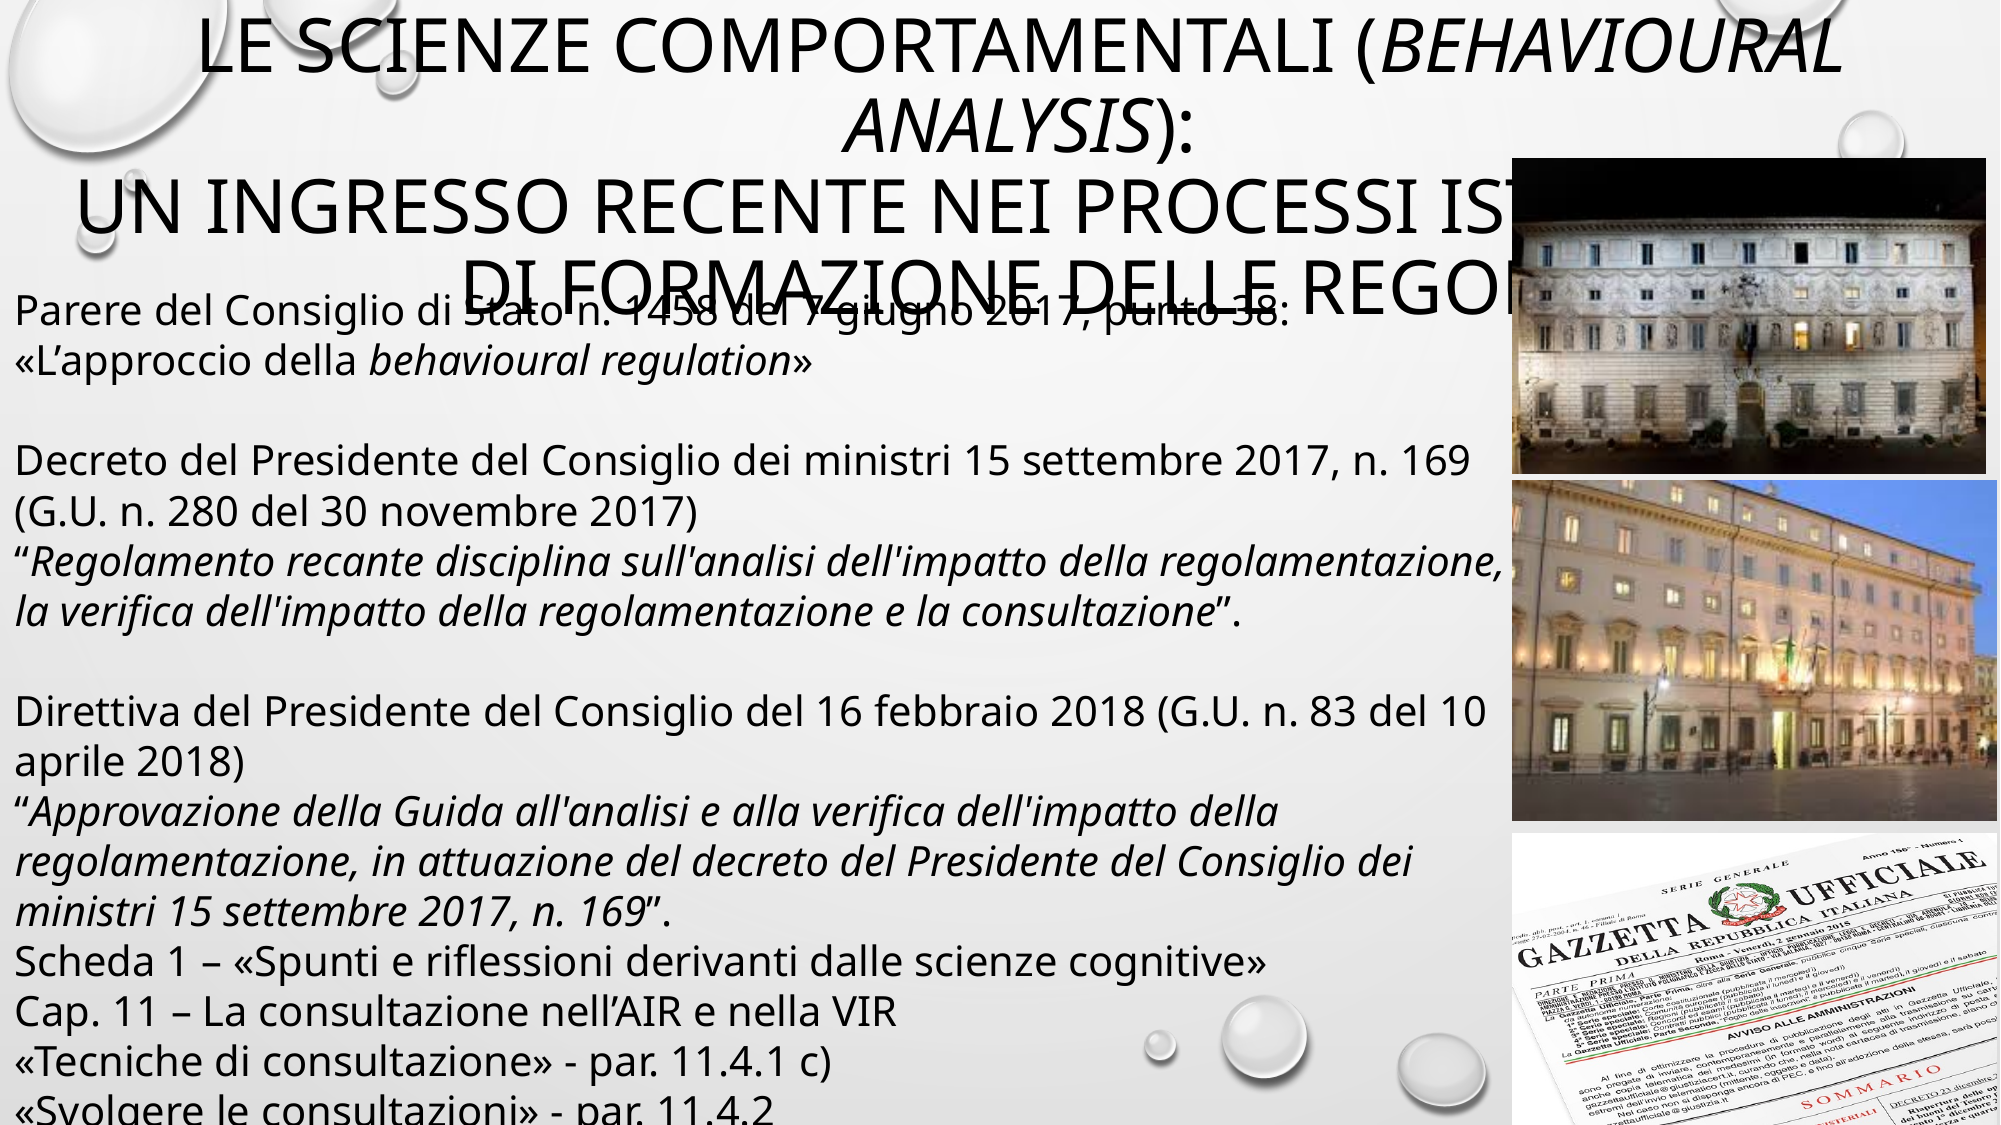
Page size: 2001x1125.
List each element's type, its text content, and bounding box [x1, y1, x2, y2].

picture [0, 0, 2000, 1125]
text_box Le scienze comportamentali (behavioural analysis): Un ingresso recente nei processi istituzionali di formazione delle regole [21, 0, 2000, 262]
text_box Parere del Consiglio di Stato n. 1458 del 7 giugno 2017, punto 38: «L’approccio della behavioural regulation» Decreto del Presidente del Consiglio dei ministri 15 settembre 2017, n. 169 (G.U. n. 280 del 30 novembre 2017) “Regolamento recante disciplina sull'analisi dell'impatto della regolamentazione, la verifica dell'impatto della regolamentazione e la consultazione”. Direttiva del Presidente del Consiglio del 16 febbraio 2018 (G.U. n. 83 del 10 aprile 2018) “Approvazione della Guida all'analisi e alla verifica dell'impatto della regolamentazione, in attuazione del decreto del Presidente del Consiglio dei ministri 15 settembre 2017, n. 169”. Scheda 1 – «Spunti e riflessioni derivanti dalle scienze cognitive» Cap. 11 – La consultazione nell’AIR e nella VIR «Tecniche di consultazione» - par. 11.4.1 c) «Svolgere le consultazioni» - par. 11.4.2 [0, 276, 1514, 1125]
